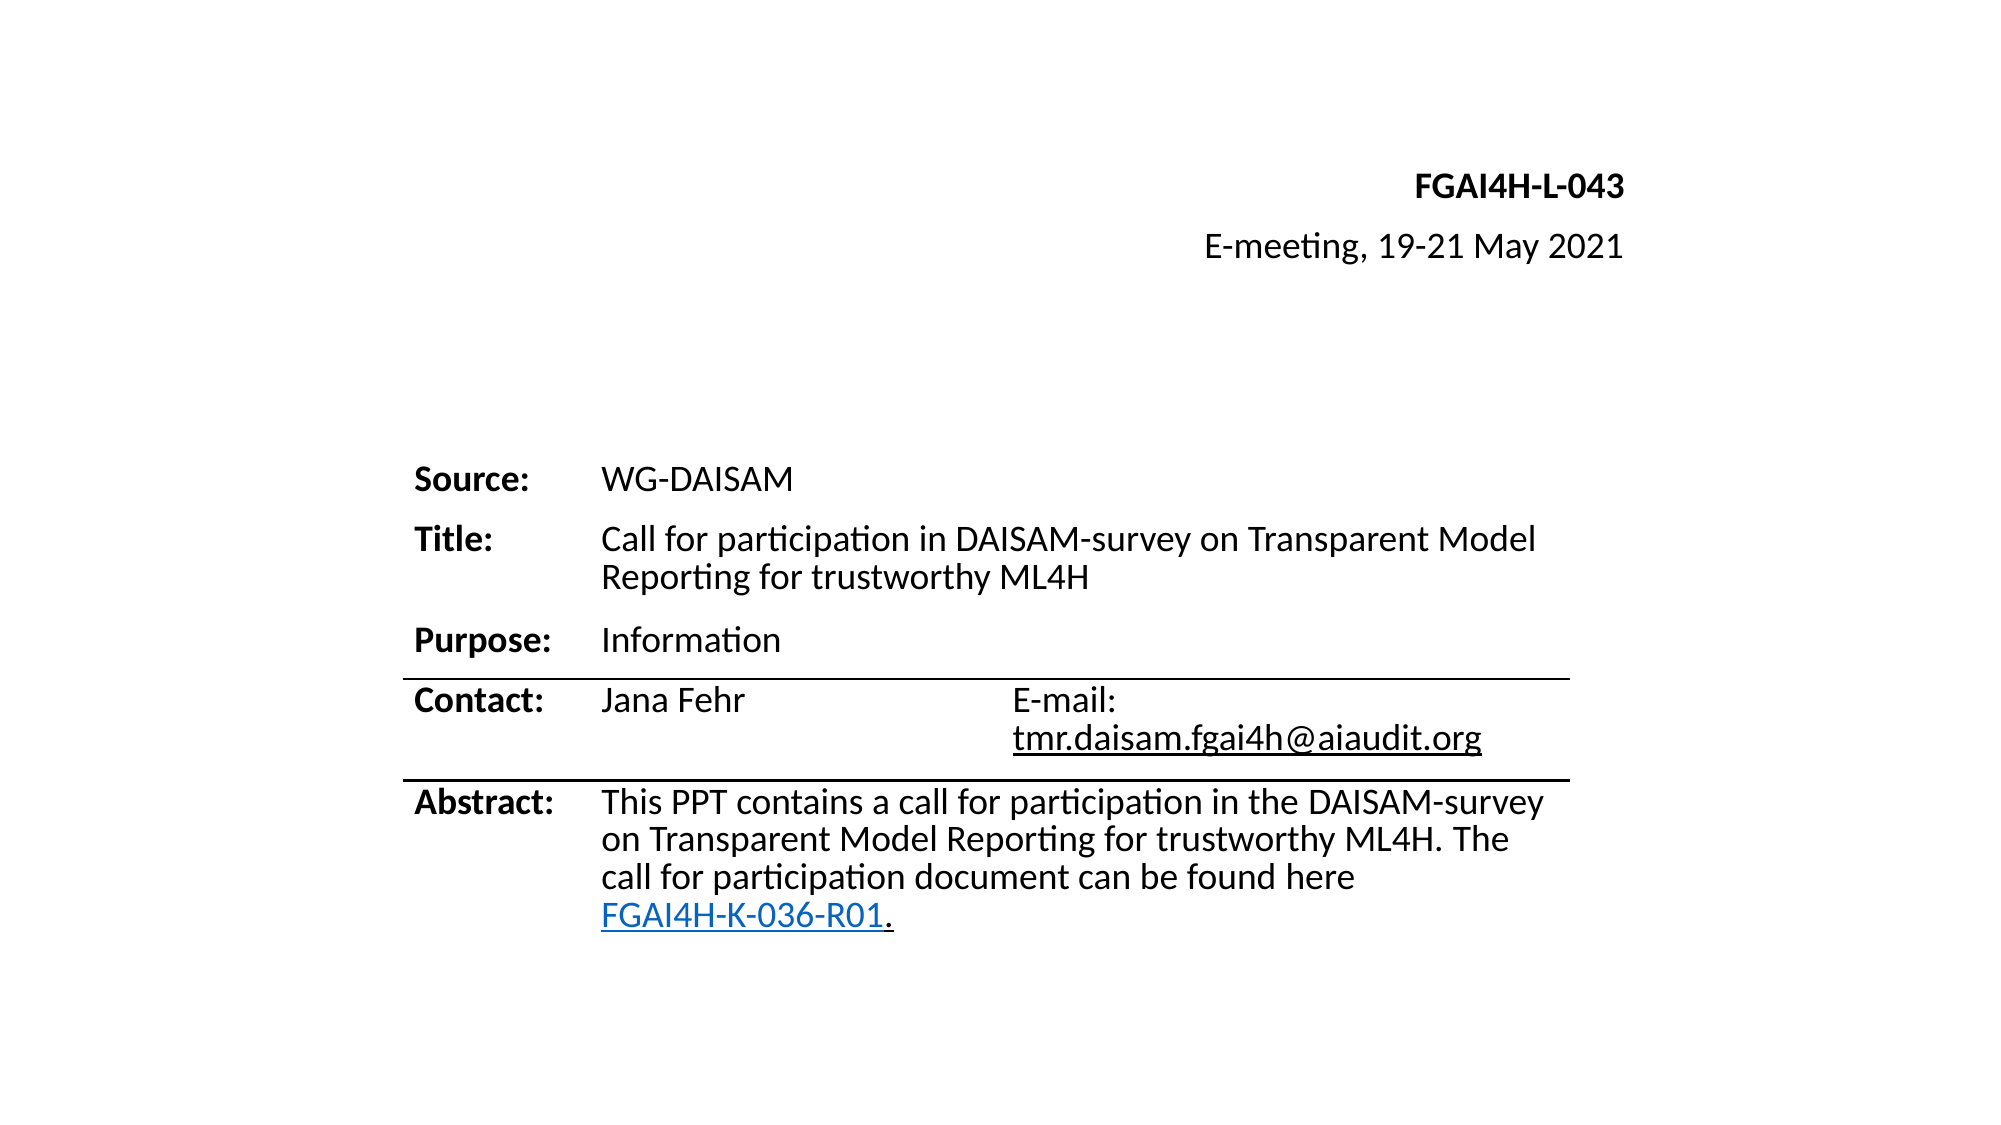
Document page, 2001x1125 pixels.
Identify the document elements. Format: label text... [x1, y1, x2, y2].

table_cell Purpose: [403, 619, 590, 678]
table_cell Call for participation in DAISAM-survey on Transparent Model Reporting for trustworthy ML4H [590, 518, 1570, 619]
table_cell Contact: [403, 680, 590, 779]
table_cell E-mail: tmr.daisam.fgai4h@aiaudit.org [1002, 680, 1570, 779]
text_box FGAI4H-L-043 [1399, 153, 1640, 214]
table_cell Jana Fehr [590, 680, 1002, 779]
table_cell Abstract: [403, 782, 590, 972]
table_cell Information [590, 619, 1570, 678]
text_box E-meeting, 19-21 May 2021 [1189, 213, 1639, 274]
table_header WG-DAISAM [590, 458, 1570, 518]
table_header Source: [403, 458, 590, 518]
table_cell This PPT contains a call for participation in the DAISAM-survey on Transparent Model Reporting for trustworthy ML4H. The call for participation document can be found here FGAI4H-K-036-R01. [590, 782, 1570, 972]
table_cell Title: [403, 518, 590, 619]
